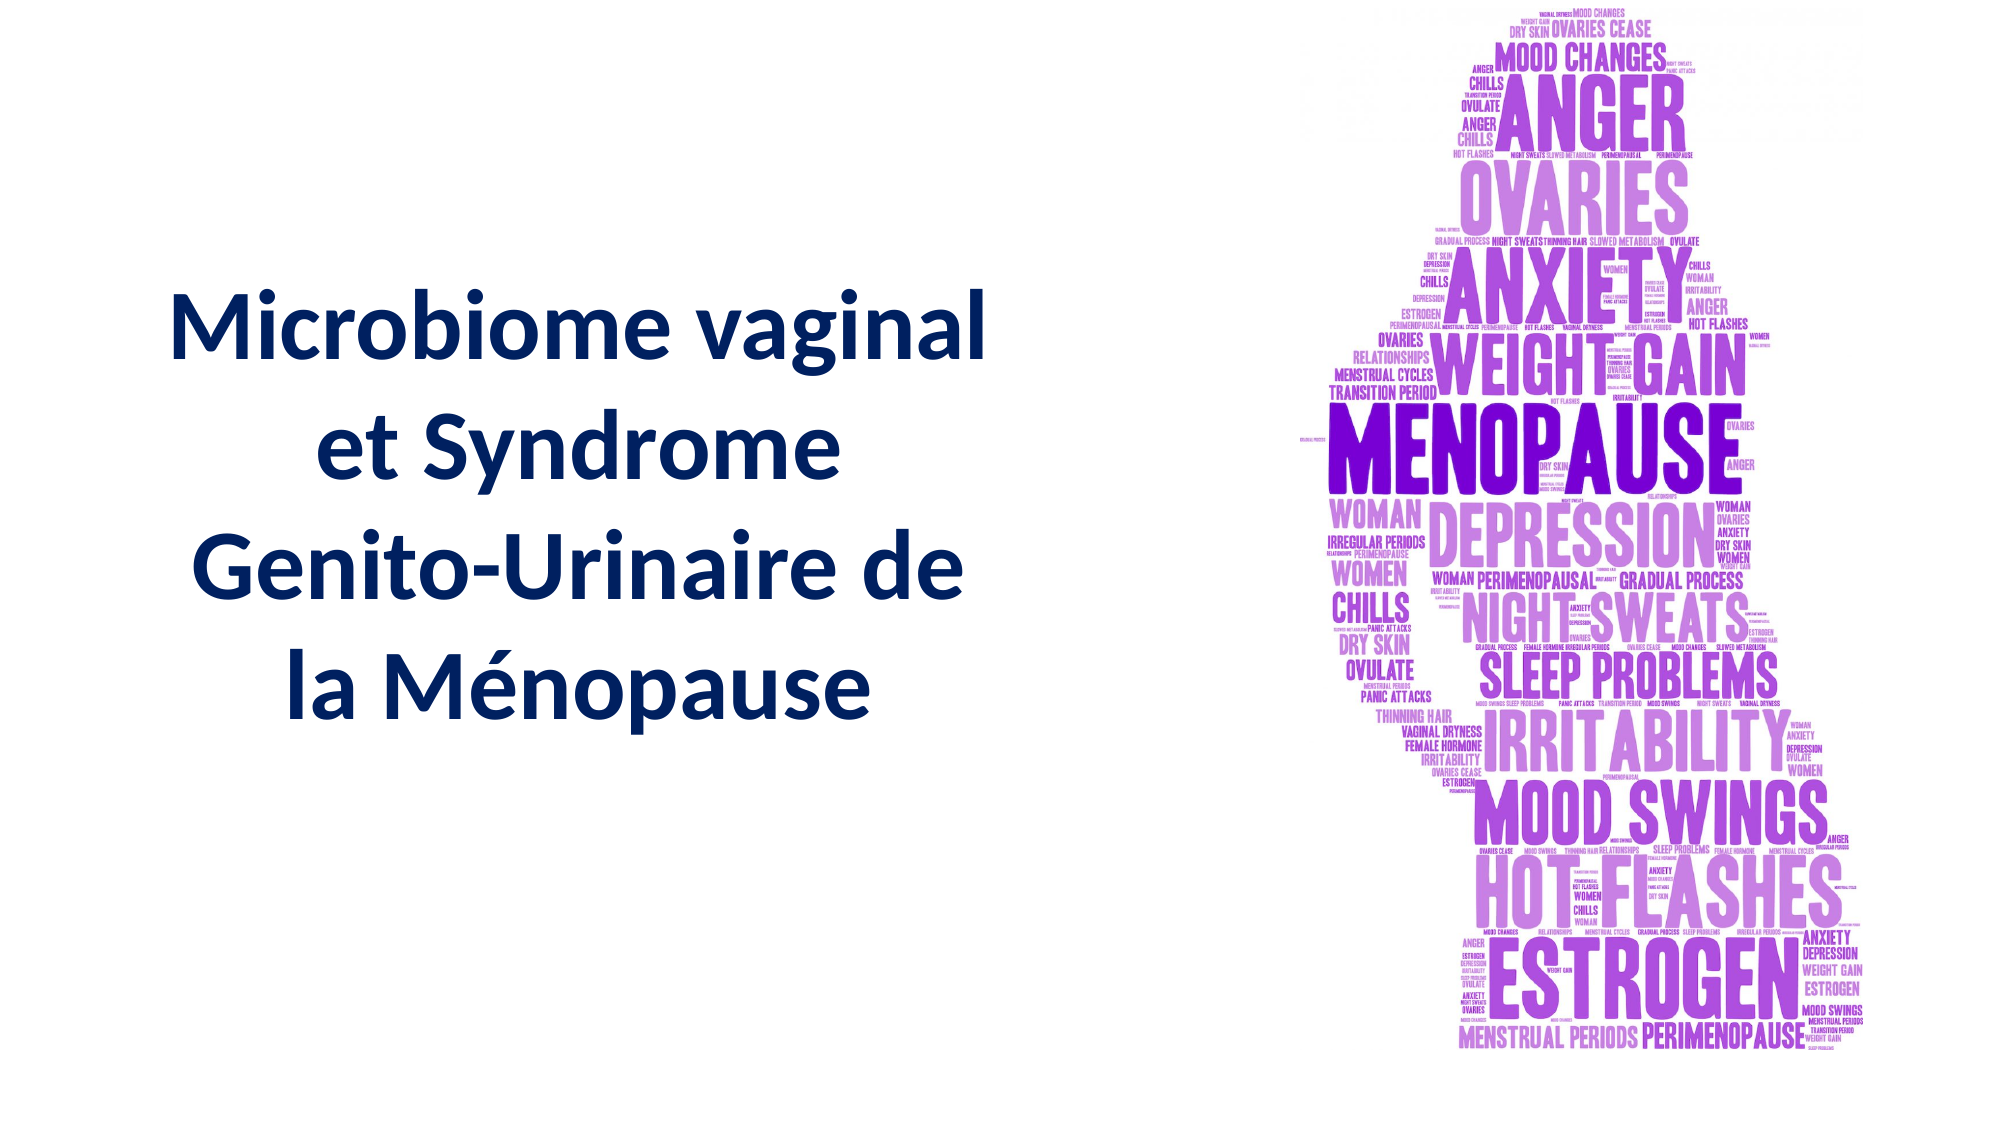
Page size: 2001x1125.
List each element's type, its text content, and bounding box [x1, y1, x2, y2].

picture [1300, 8, 1863, 1050]
text_box Microbiome vaginal et Syndrome Genito-Urinaire de la Ménopause [145, 251, 1013, 747]
